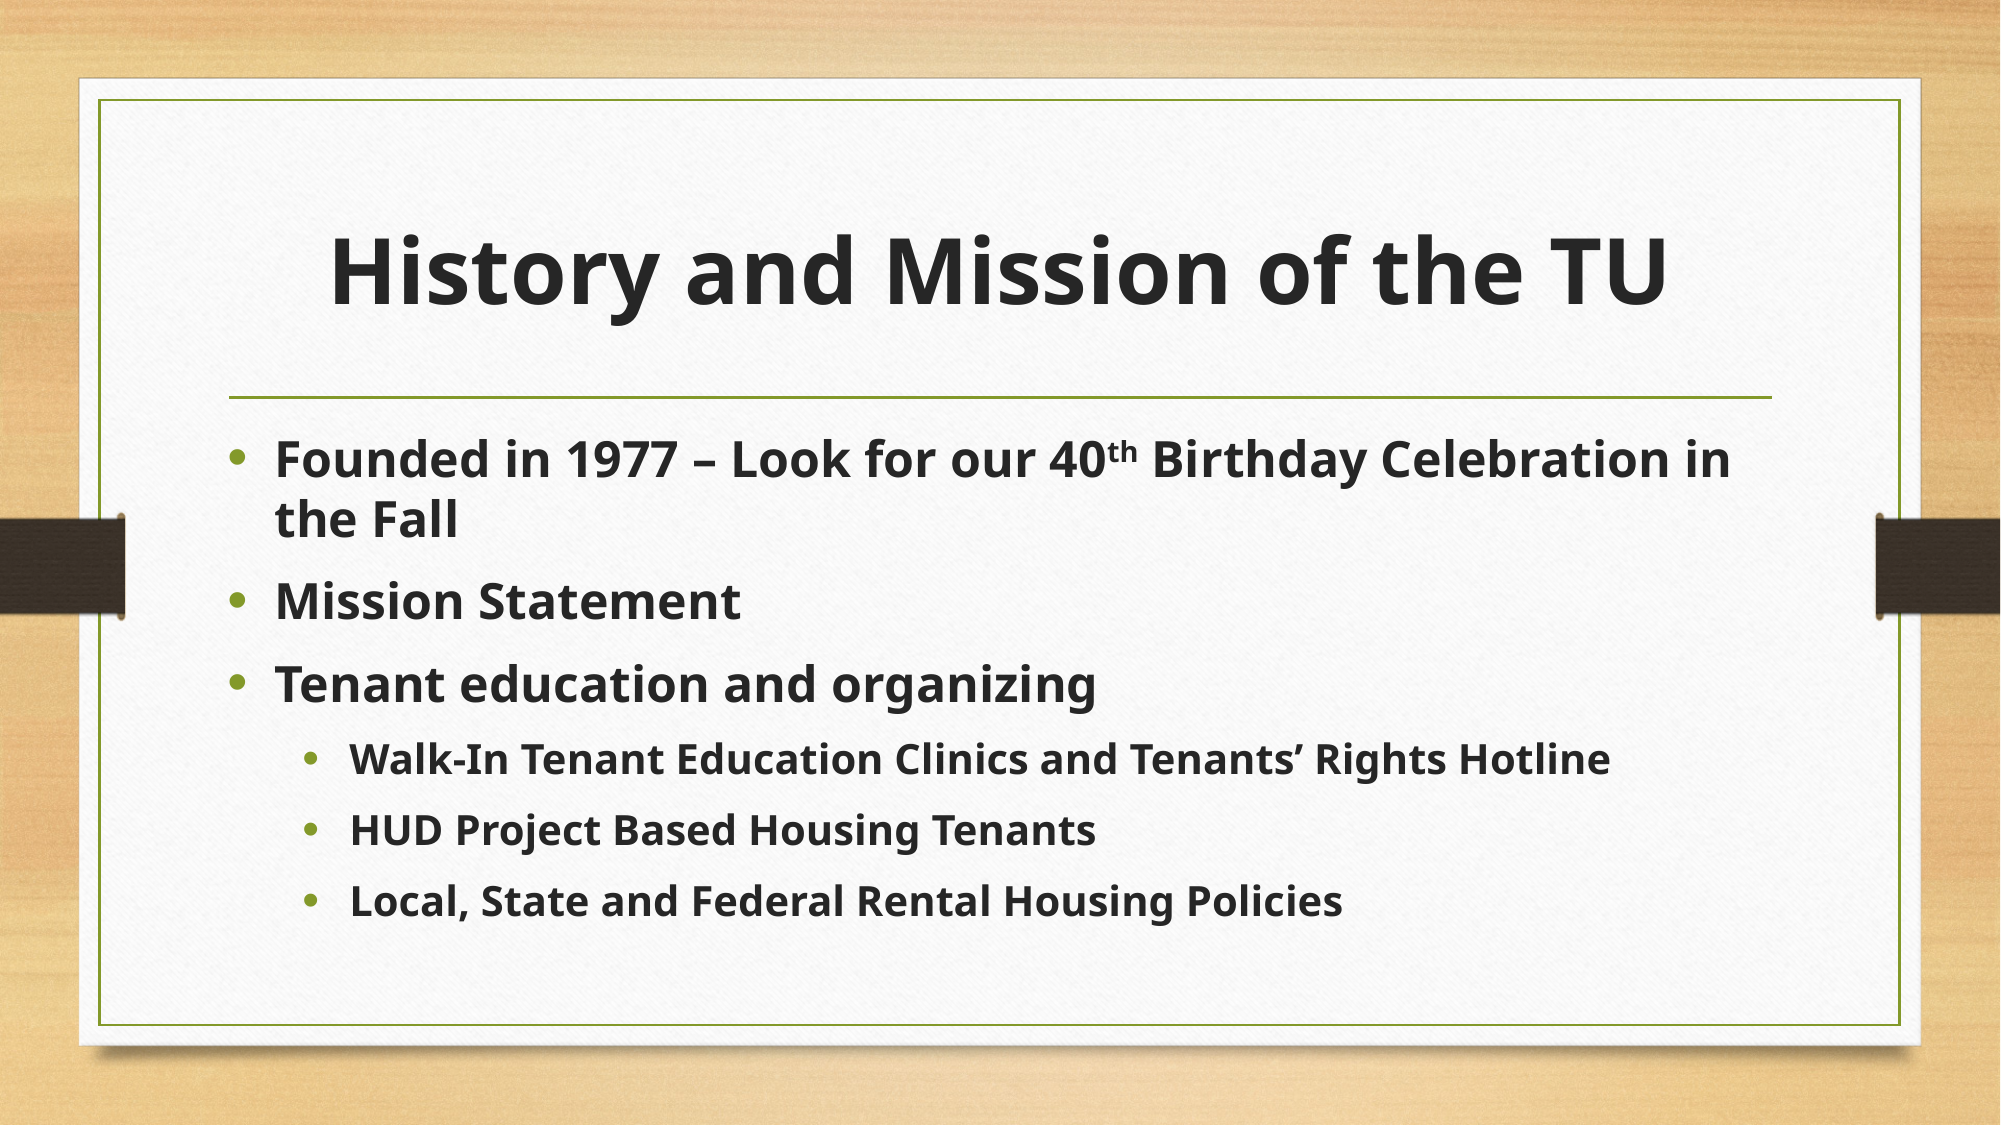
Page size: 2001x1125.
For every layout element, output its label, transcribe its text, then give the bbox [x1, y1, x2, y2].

picture [0, 0, 2001, 1125]
title History and Mission of the TU [212, 161, 1788, 375]
list Founded in 1977 – Look for our 40th Birthday Celebration in the Fall Mission Statement Tenant education and organizing Walk-In Tenant Education Clinics and Tenants’ Rights Hotline HUD Project Based Housing Tenants Local, State and Federal Rental Housing Policies [212, 419, 1788, 964]
